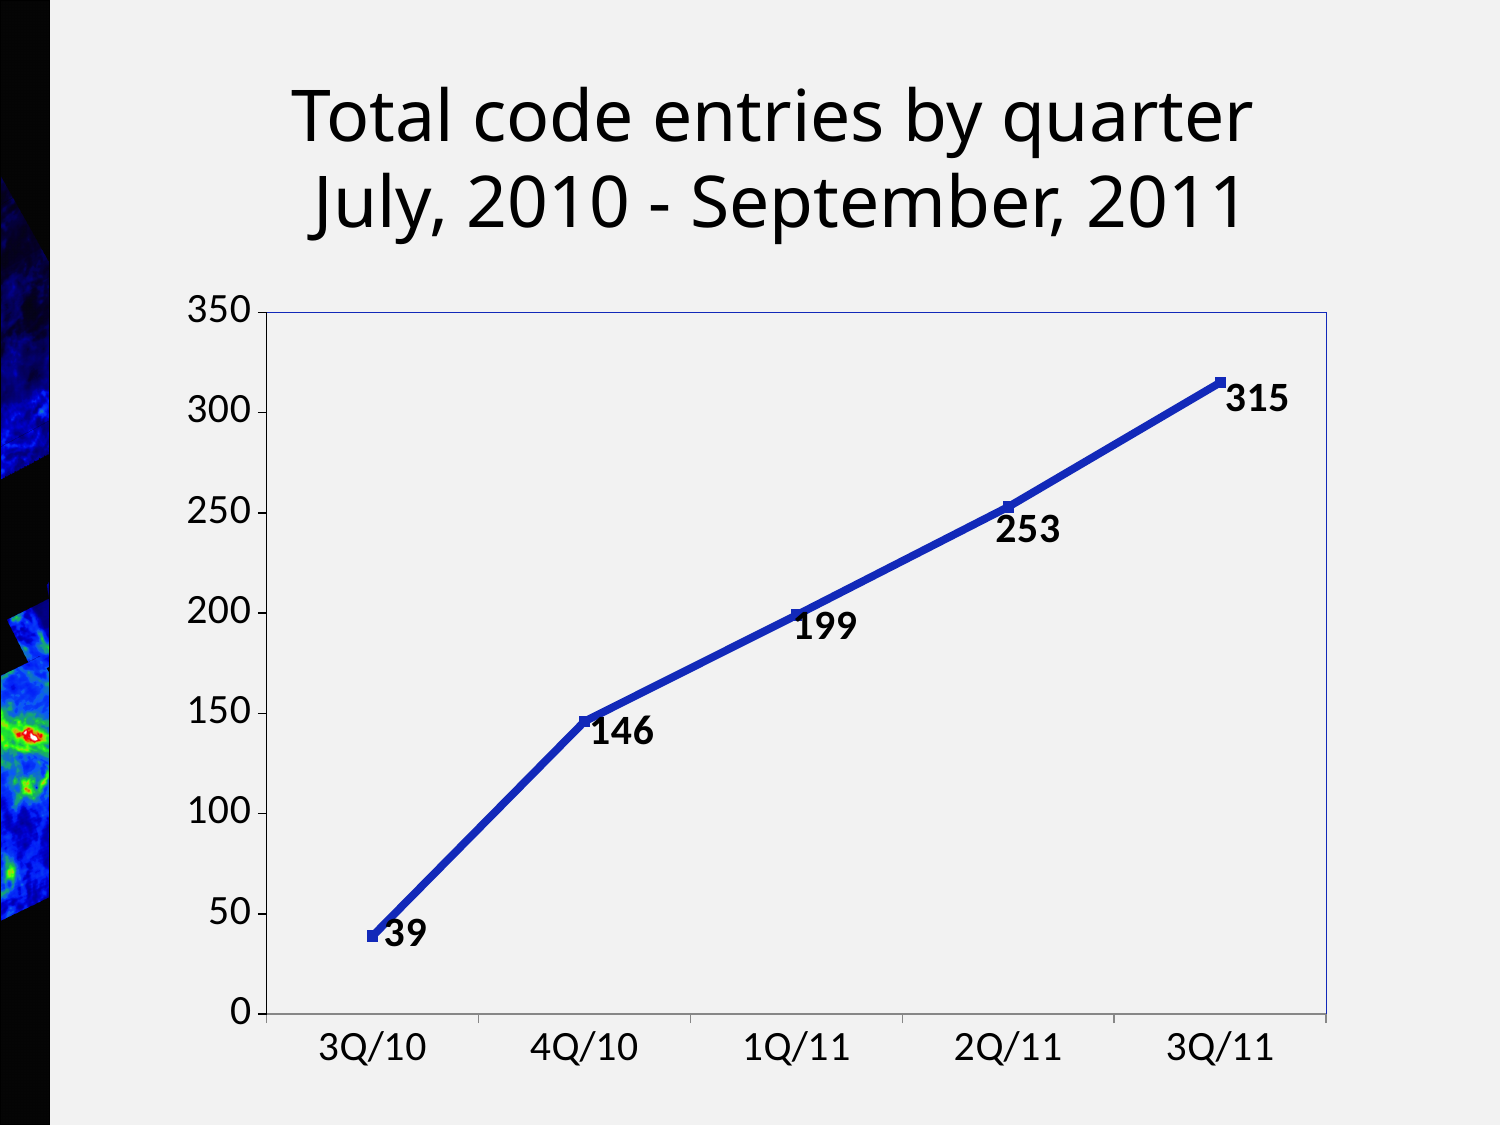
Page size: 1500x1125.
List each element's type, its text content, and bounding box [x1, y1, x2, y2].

picture [1, 1, 49, 1124]
chart [162, 274, 1351, 1088]
title Total code entries by quarter July, 2010 - September, 2011 [121, 62, 1425, 250]
